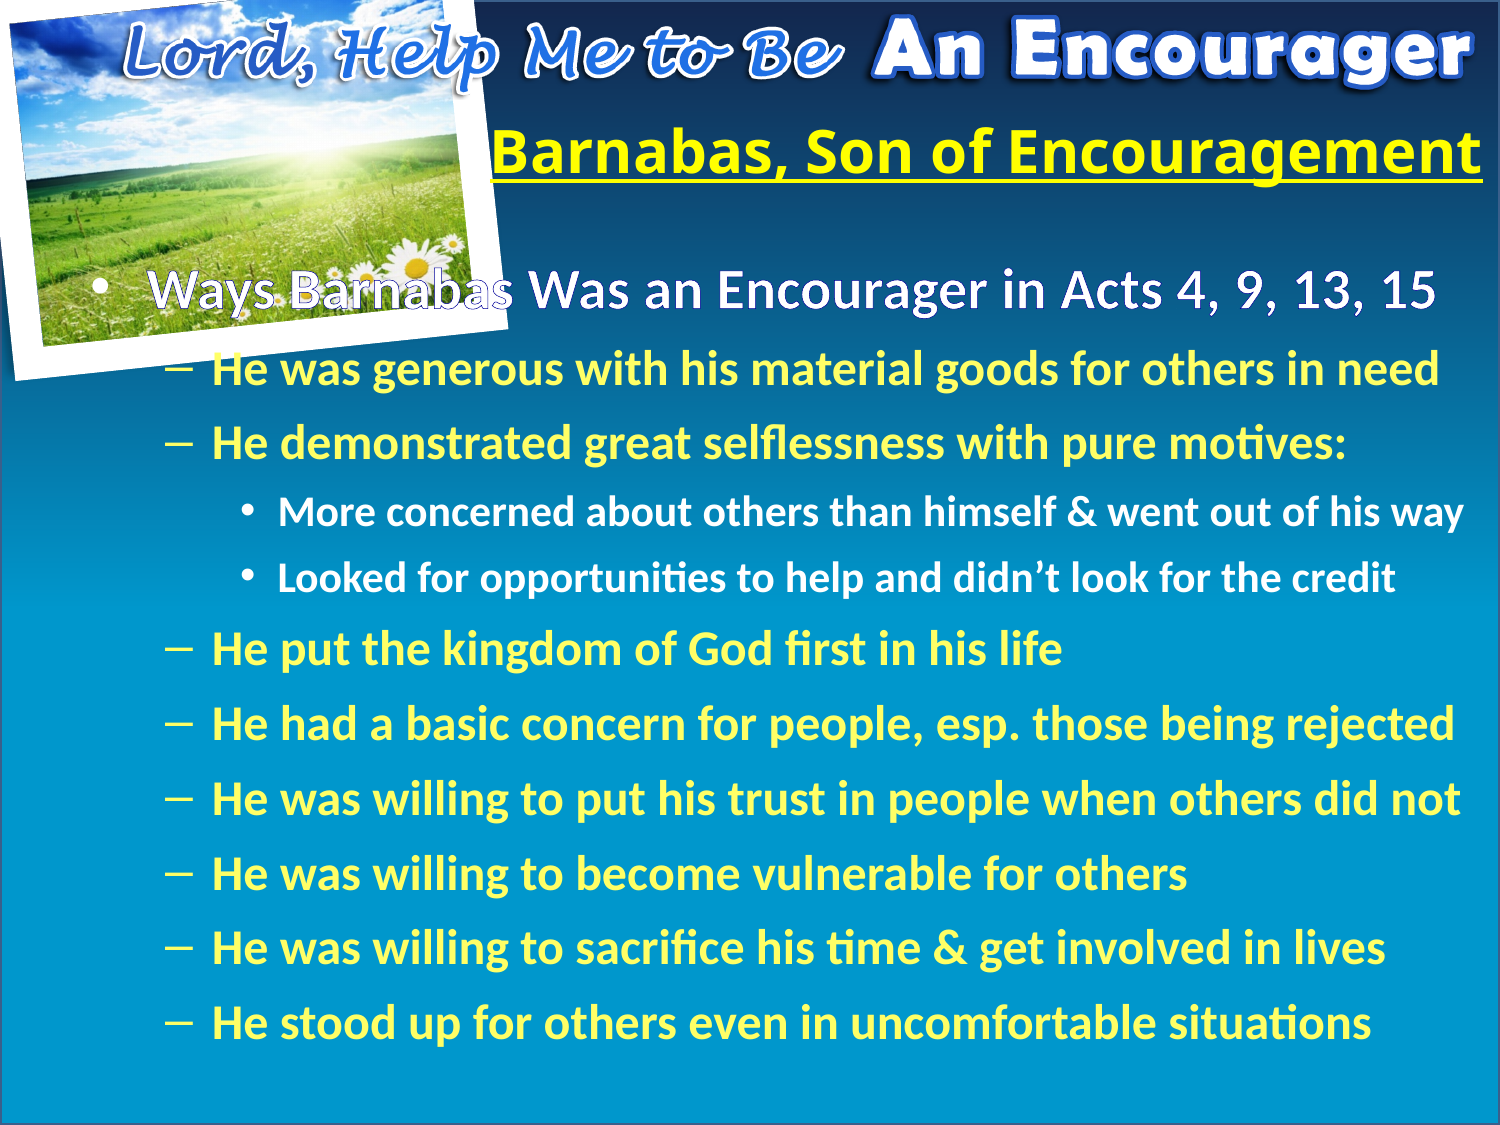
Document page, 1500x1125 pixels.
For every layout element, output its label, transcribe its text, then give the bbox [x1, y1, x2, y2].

picture [10, 0, 1500, 346]
list Ways Barnabas Was an Encourager in Acts 4, 9, 13, 15 He was generous with his material goods for others in need He demonstrated great selflessness with pure motives: More concerned about others than himself & went out of his way Looked for opportunities to help and didn’t look for the credit He put the kingdom of God first in his life He had a basic concern for people, esp. those being rejected He was willing to put his trust in people when others did not He was willing to become vulnerable for others He was willing to sacrifice his time & get involved in lives He stood up for others even in uncomfortable situations [75, 237, 1500, 1125]
title Barnabas, Son of Encouragement [474, 75, 1500, 225]
